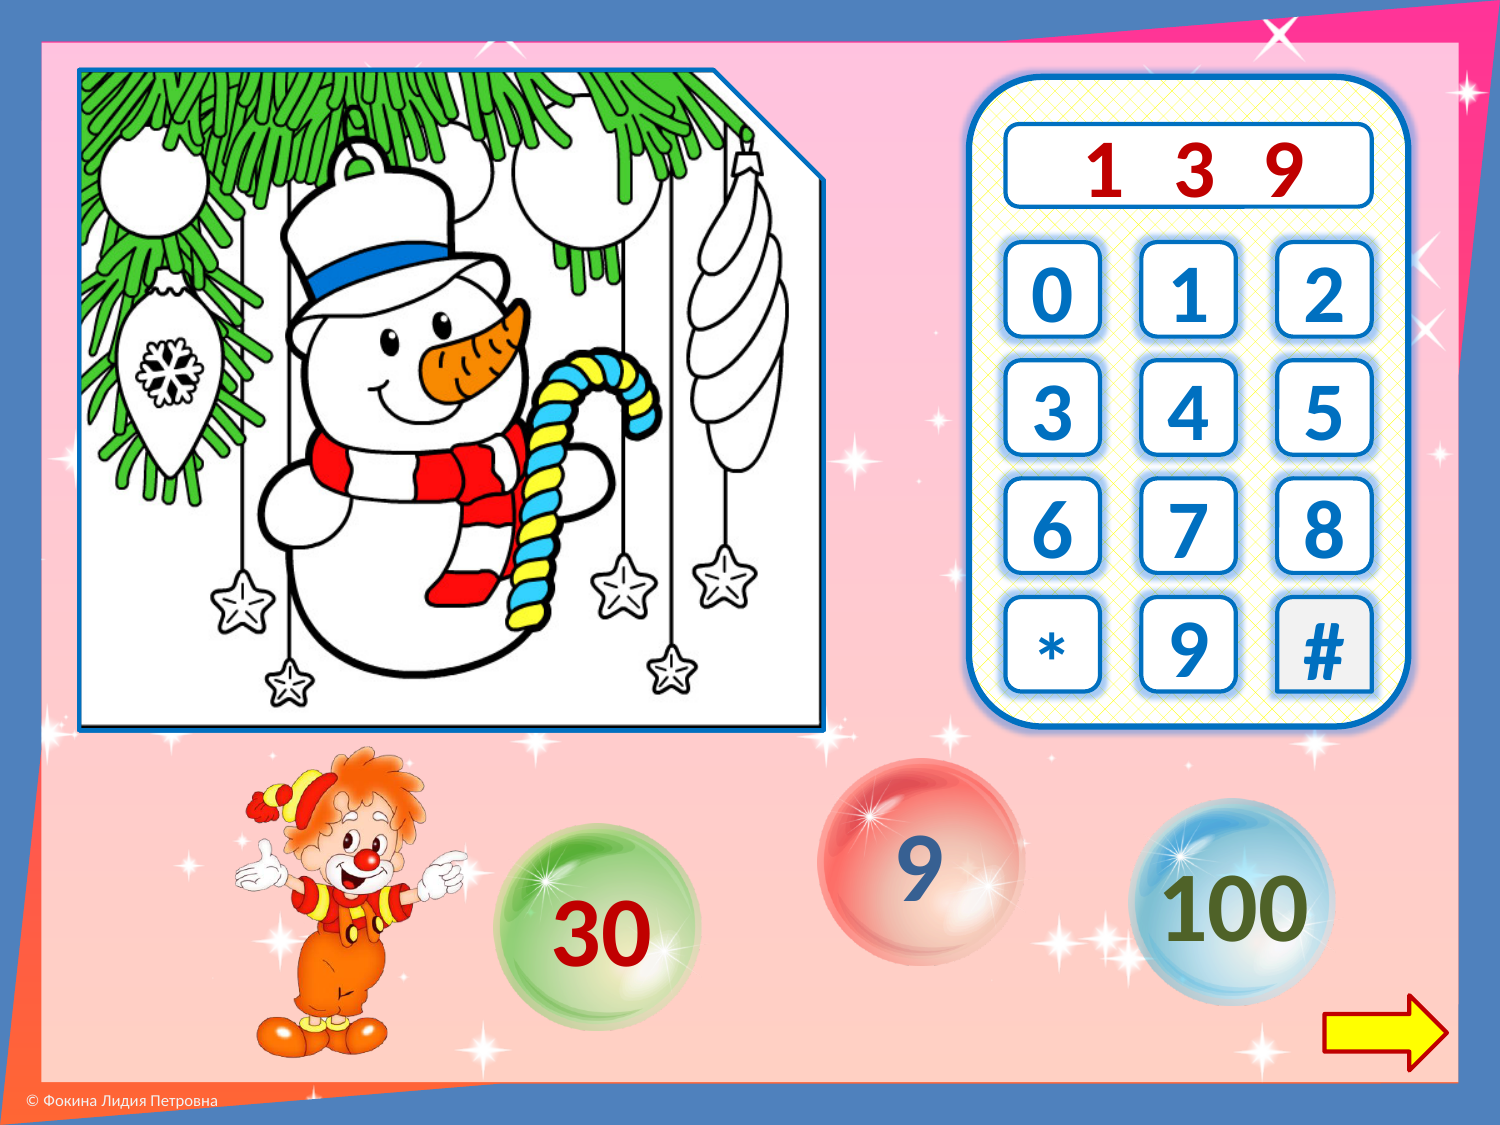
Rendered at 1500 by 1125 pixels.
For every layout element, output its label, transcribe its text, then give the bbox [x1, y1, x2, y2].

text_box [1322, 993, 1450, 1073]
text_box [1142, 201, 1156, 209]
text_box [1322, 121, 1374, 209]
text_box [1003, 121, 1065, 209]
text_box [1234, 203, 1245, 209]
text_box [77, 67, 826, 733]
picture [1, 762, 496, 1124]
text_box # [1275, 594, 1374, 694]
text_box 9 [1139, 594, 1238, 694]
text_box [493, 823, 710, 1031]
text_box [817, 758, 1034, 966]
text_box 1 [1056, 117, 1149, 211]
text_box 2 [1275, 239, 1374, 339]
text_box * [1003, 594, 1103, 694]
text_box 3 [1148, 117, 1239, 211]
text_box 0 [1003, 239, 1103, 339]
text_box 4 [1139, 358, 1238, 457]
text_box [1127, 798, 1344, 1006]
text_box 7 [1139, 476, 1238, 575]
picture [1004, 2, 1490, 363]
text_box 9 [1237, 117, 1330, 211]
text_box 1 [1139, 239, 1238, 339]
text_box 6 [1003, 476, 1103, 575]
text_box [966, 74, 1411, 729]
text_box 5 [1275, 358, 1374, 457]
text_box [1145, 121, 1154, 127]
text_box 3 [1003, 358, 1103, 457]
text_box 8 [1275, 476, 1374, 575]
picture [194, 739, 505, 1063]
